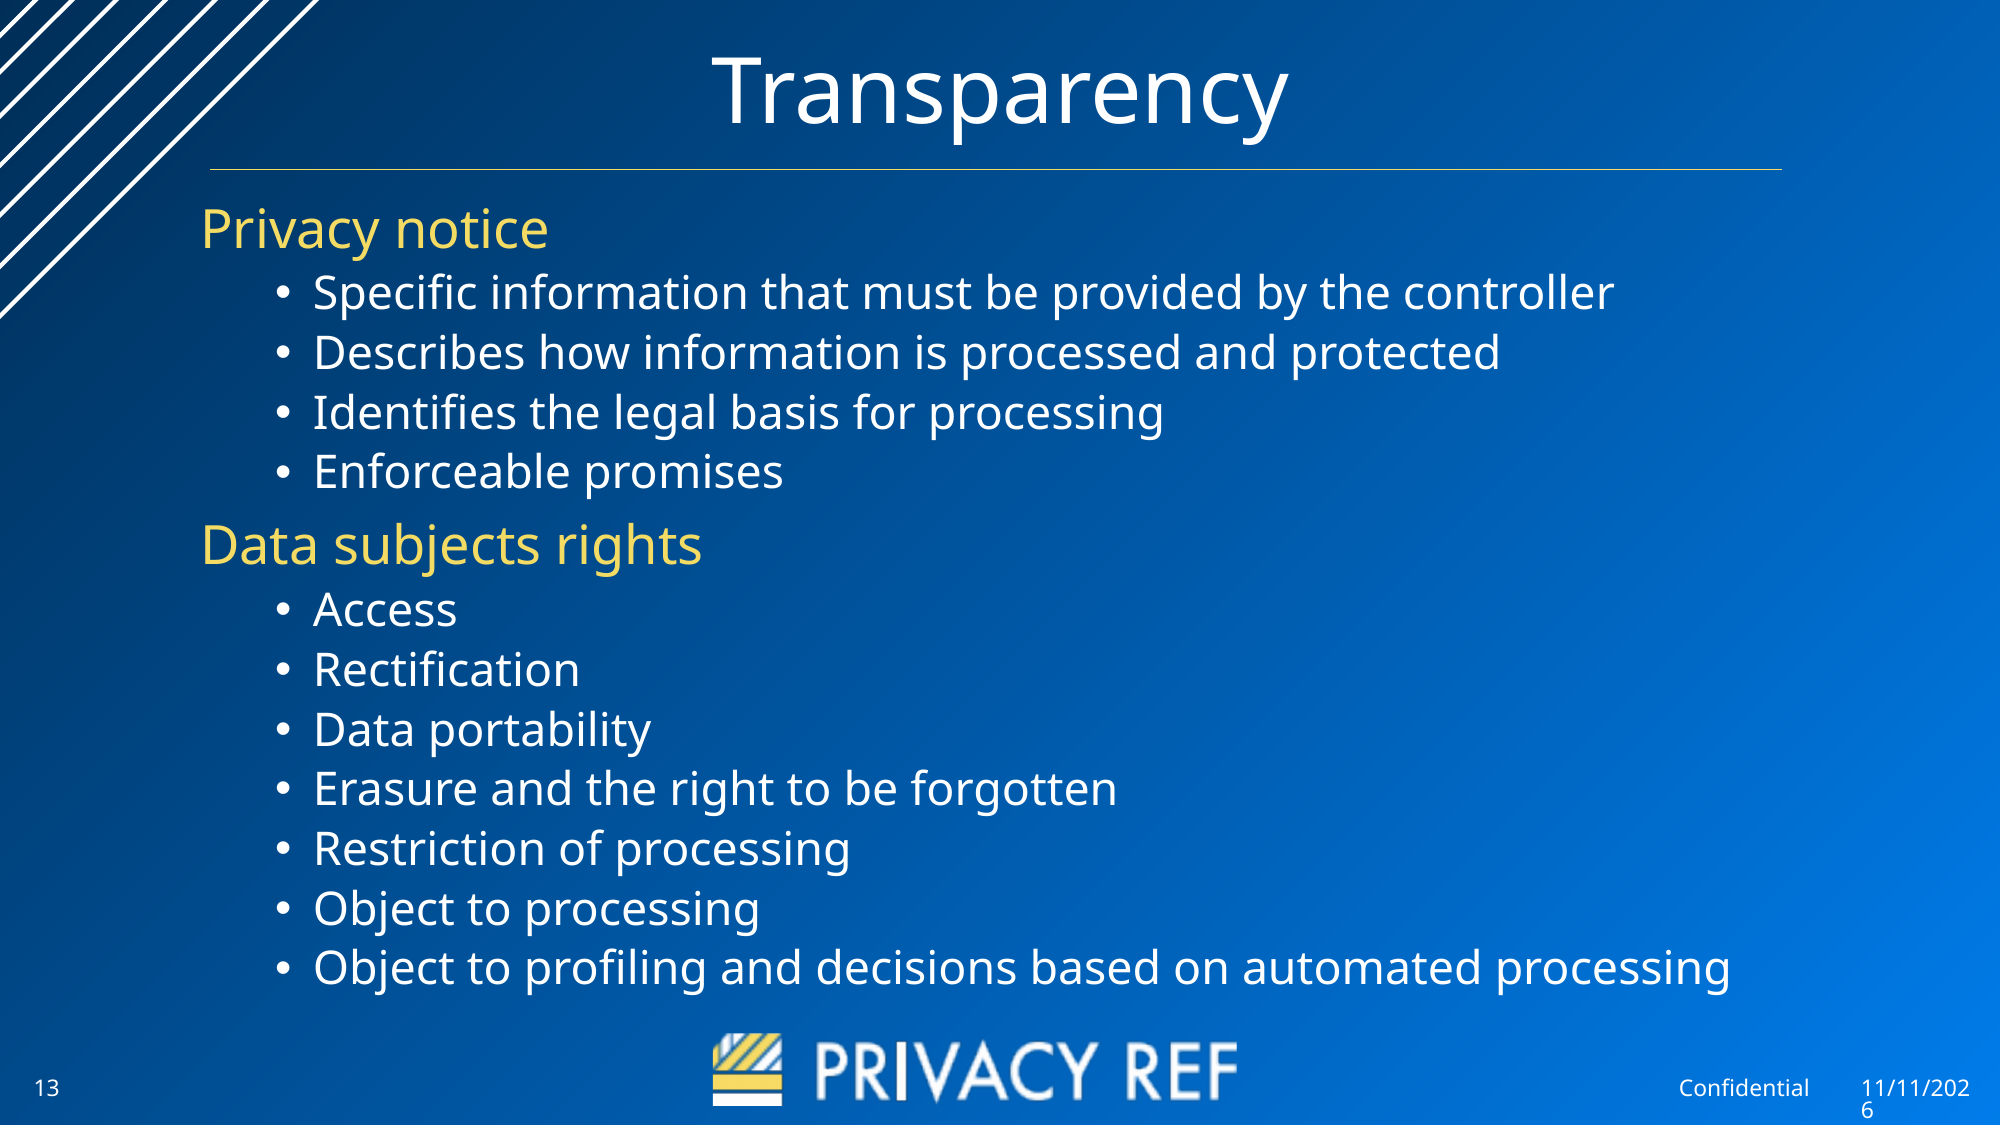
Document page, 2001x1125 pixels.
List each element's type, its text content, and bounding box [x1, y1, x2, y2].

list Privacy notice Specific information that must be provided by the controller Describes how information is processed and protected Identifies the legal basis for processing Enforceable promises Data subjects rights Access Rectification Data portability Erasure and the right to be forgotten Restriction of processing Object to processing Object to profiling and decisions based on automated processing [184, 194, 1837, 1004]
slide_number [1845, 1071, 1997, 1106]
slide_number 13 [18, 1071, 104, 1108]
title Transparency [291, 22, 1710, 166]
footer Confidential [1652, 1071, 1837, 1106]
